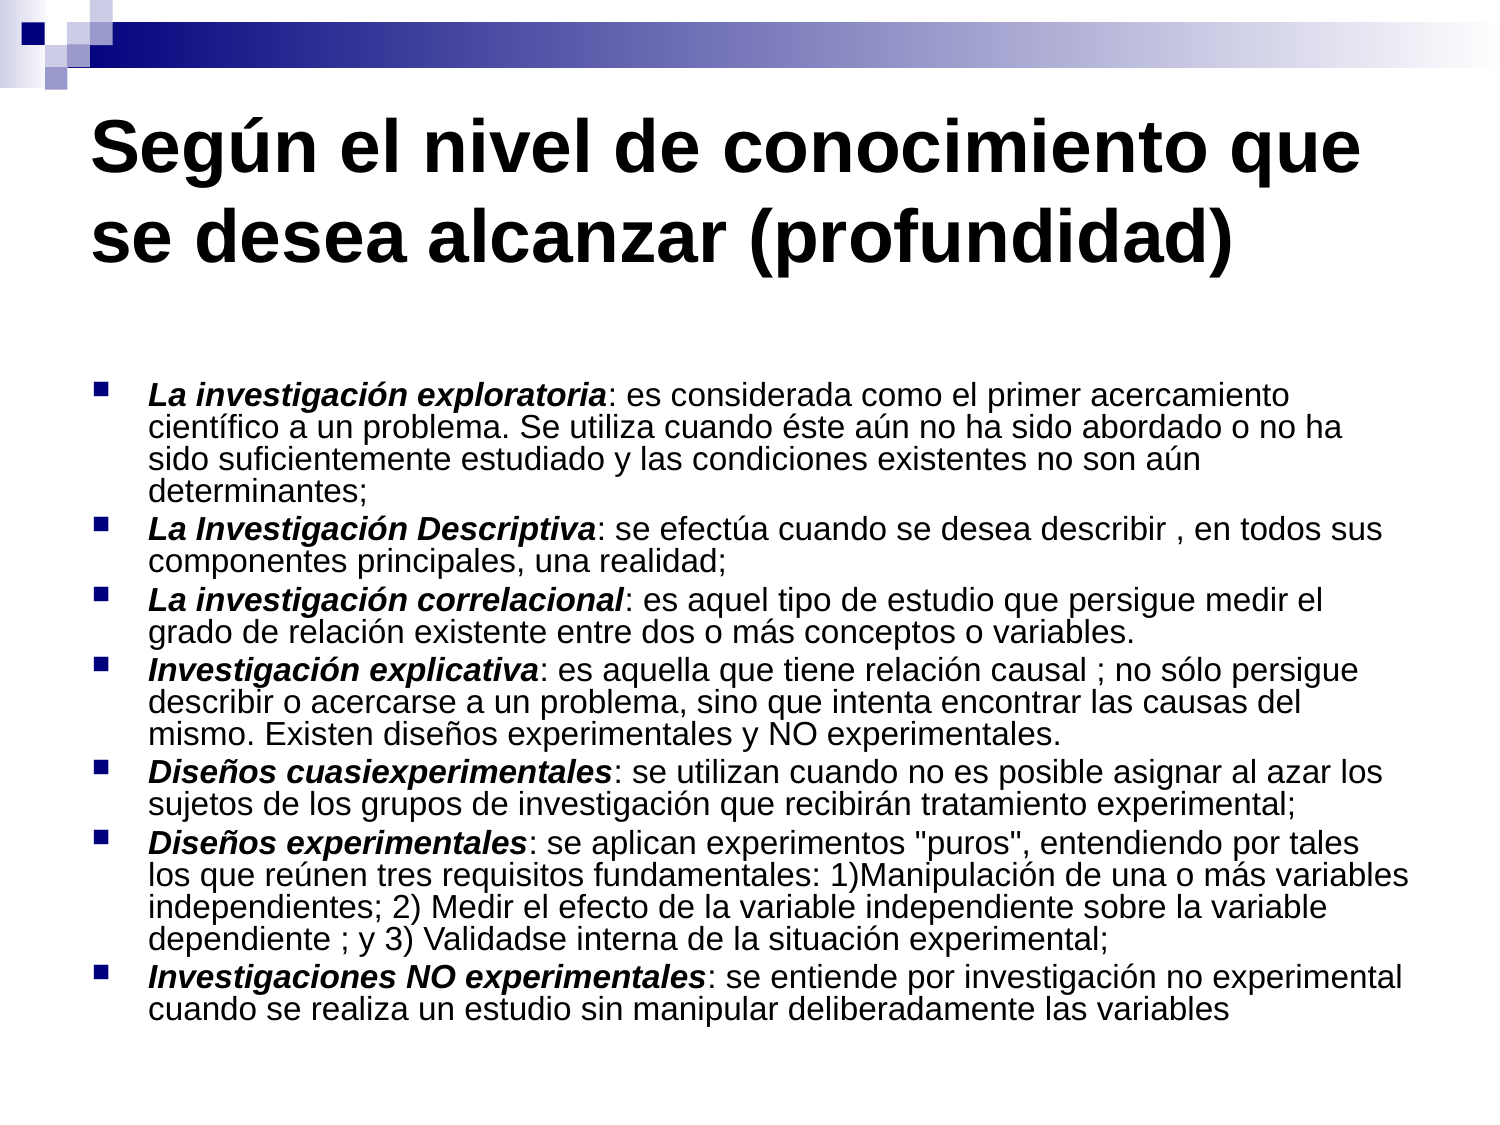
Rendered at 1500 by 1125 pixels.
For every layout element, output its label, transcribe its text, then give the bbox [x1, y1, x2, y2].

title Según el nivel de conocimiento que se desea alcanzar (profundidad) [74, 74, 1426, 301]
list La investigación exploratoria: es considerada como el primer acercamiento científico a un problema. Se utiliza cuando éste aún no ha sido abordado o no ha sido suficientemente estudiado y las condiciones existentes no son aún determinantes; La Investigación Descriptiva: se efectúa cuando se desea describir , en todos sus componentes principales, una realidad; La investigación correlacional: es aquel tipo de estudio que persigue medir el grado de relación existente entre dos o más conceptos o variables. Investigación explicativa: es aquella que tiene relación causal ; no sólo persigue describir o acercarse a un problema, sino que intenta encontrar las causas del mismo. Existen diseños experimentales y NO experimentales. Diseños cuasiexperimentales: se utilizan cuando no es posible asignar al azar los sujetos de los grupos de investigación que recibirán tratamiento experimental; Diseños experimentales: se aplican experimentos "puros", entendiendo por tales los que reúnen tres requisitos fundamentales: 1)Manipulación de una o más variables independientes; 2) Medir el efecto de la variable independiente sobre la variable dependiente ; y 3) Validadse interna de la situación experimental; Investigaciones NO experimentales: se entiende por investigación no experimental cuando se realiza un estudio sin manipular deliberadamente las variables [76, 373, 1428, 1012]
